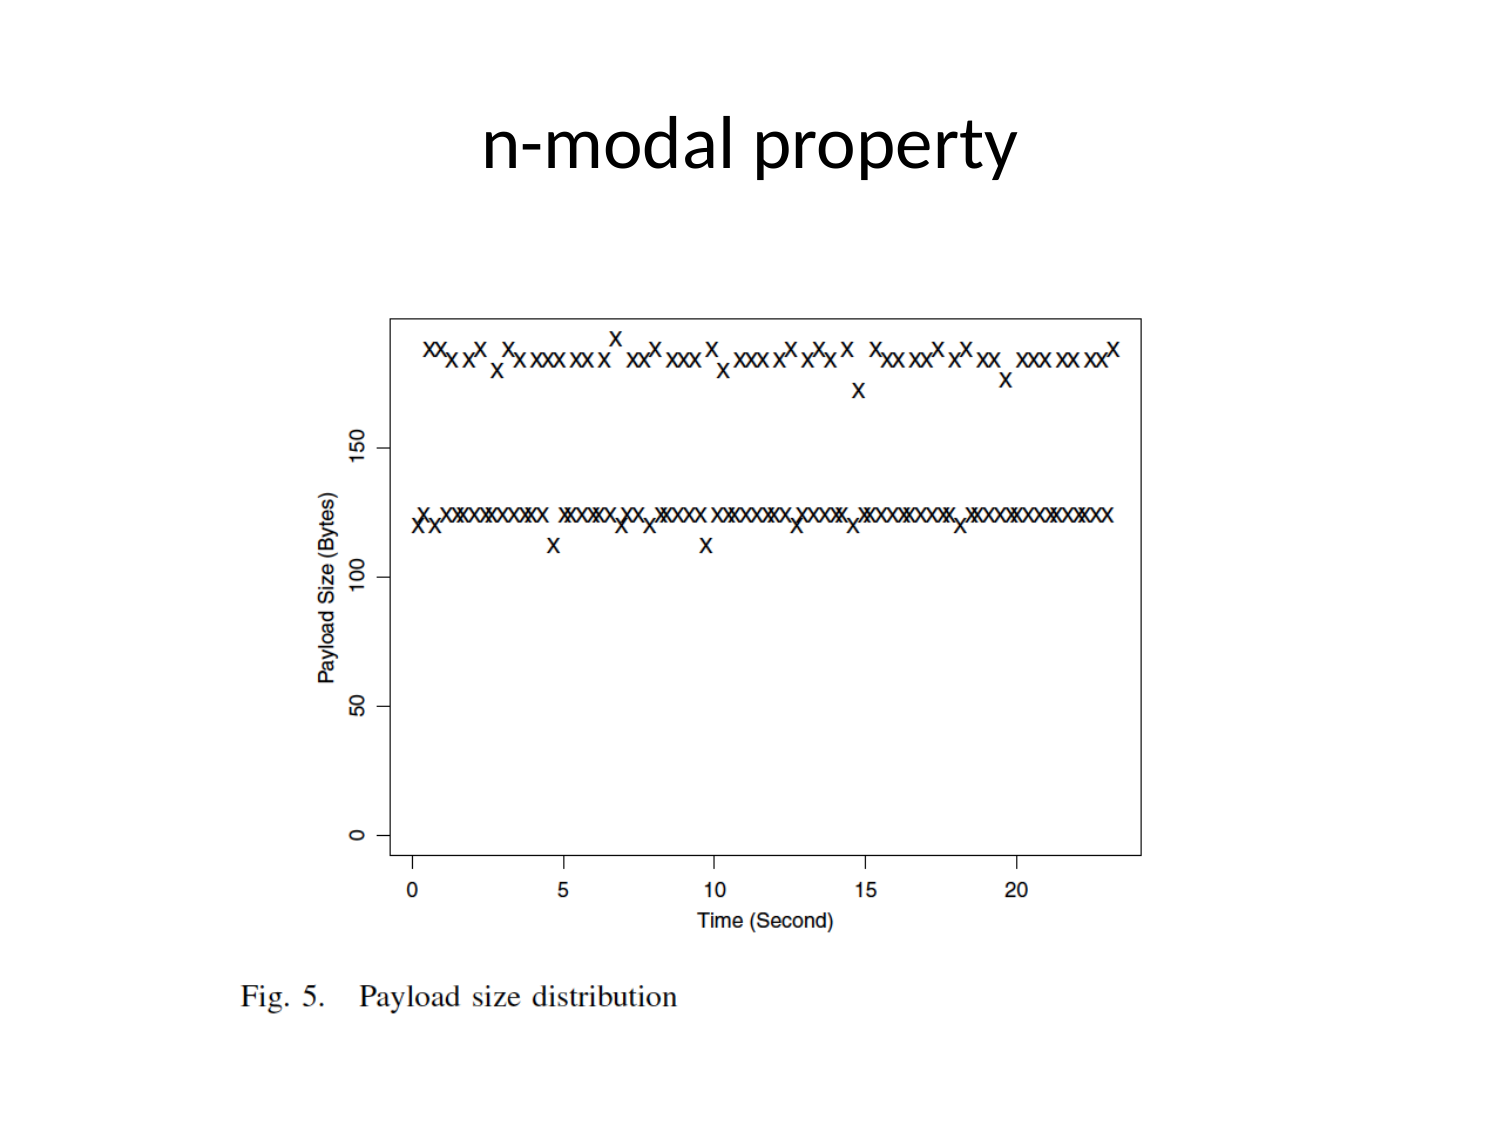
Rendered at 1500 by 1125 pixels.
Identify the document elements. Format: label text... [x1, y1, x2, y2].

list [0, 262, 1421, 1044]
title n-modal property [75, 45, 1425, 233]
